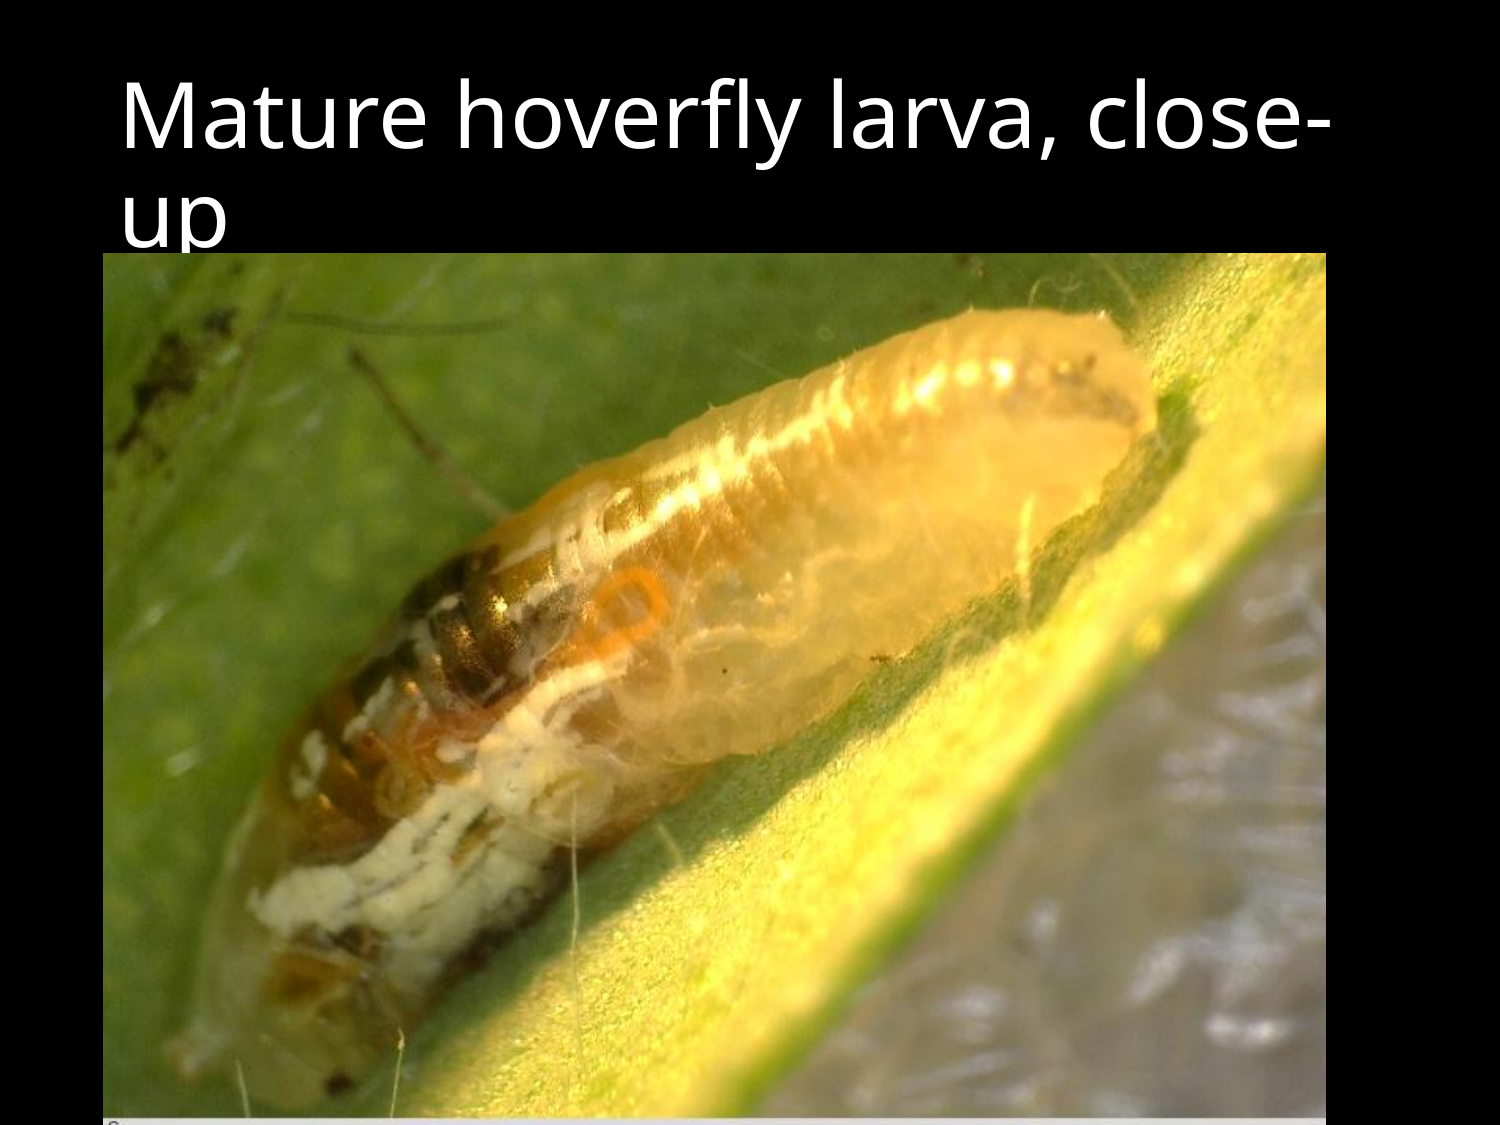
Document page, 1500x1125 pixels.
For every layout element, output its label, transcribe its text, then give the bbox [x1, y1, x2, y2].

title Mature hoverfly larva, close-up [103, 59, 1397, 278]
picture [103, 253, 1326, 1125]
